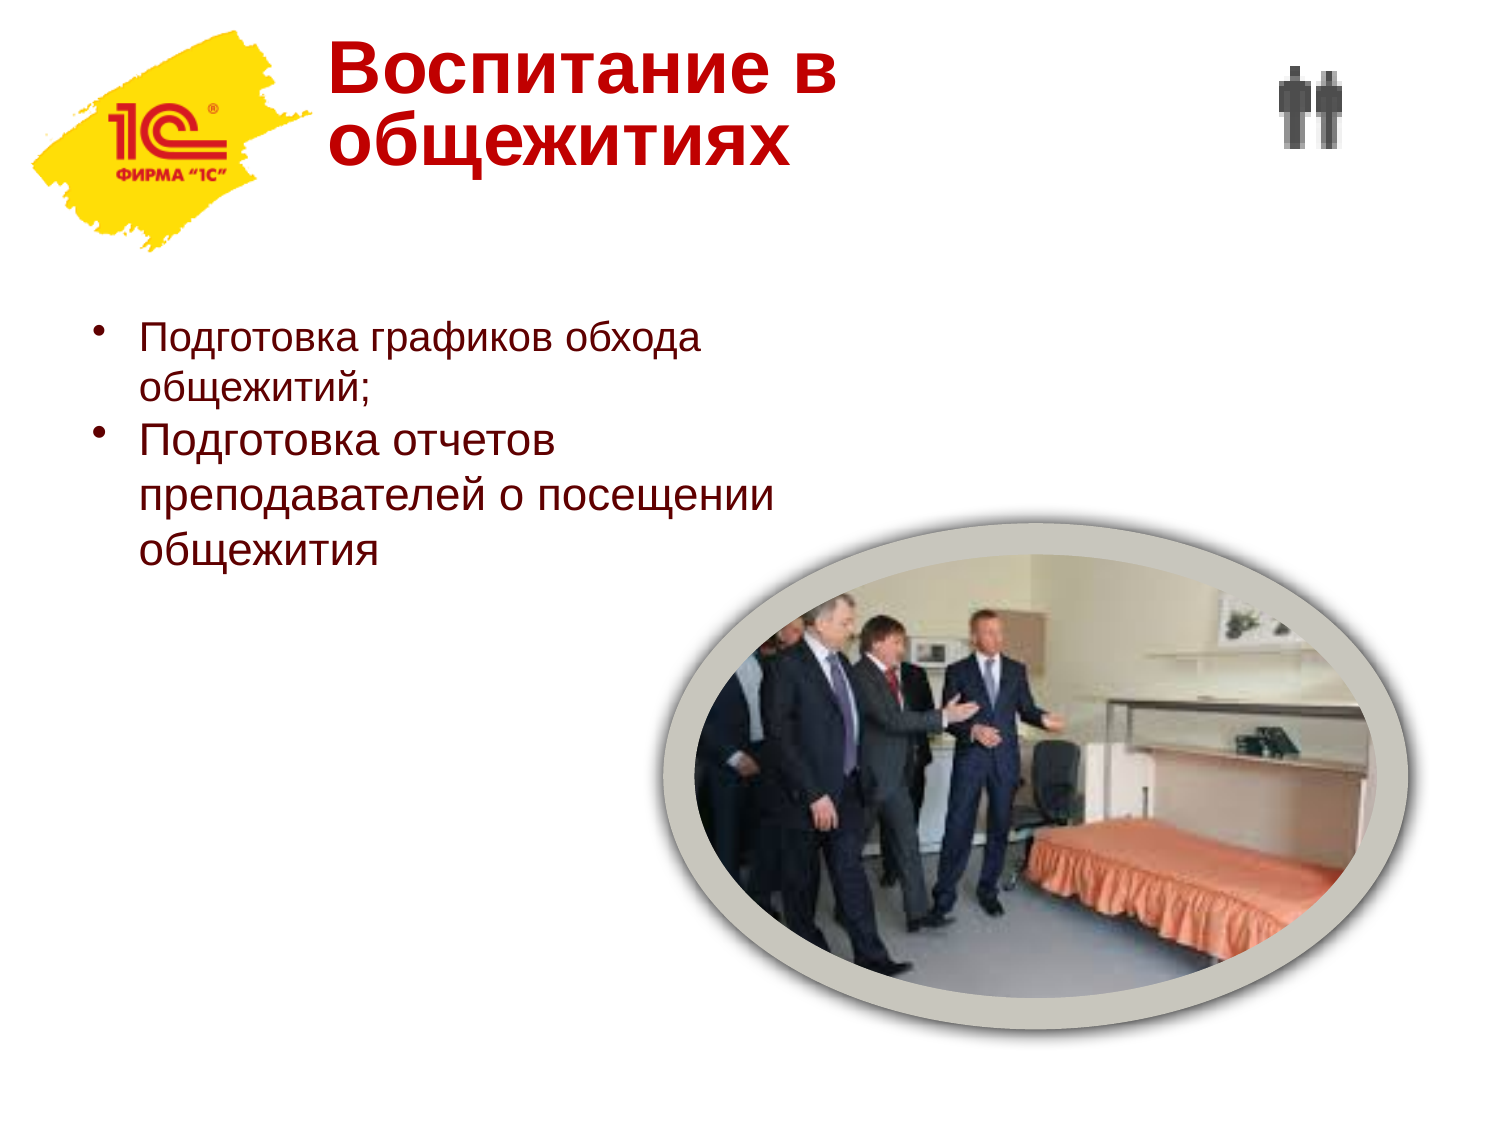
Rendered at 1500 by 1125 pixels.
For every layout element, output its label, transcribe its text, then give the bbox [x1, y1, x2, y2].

picture [678, 538, 1393, 1014]
text_box Подготовка графиков обхода общежитий; Подготовка отчетов преподавателей о посещении общежития [76, 302, 821, 583]
title Воспитание в общежитиях [312, 30, 1247, 185]
picture [23, 24, 319, 258]
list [1269, 66, 1353, 150]
